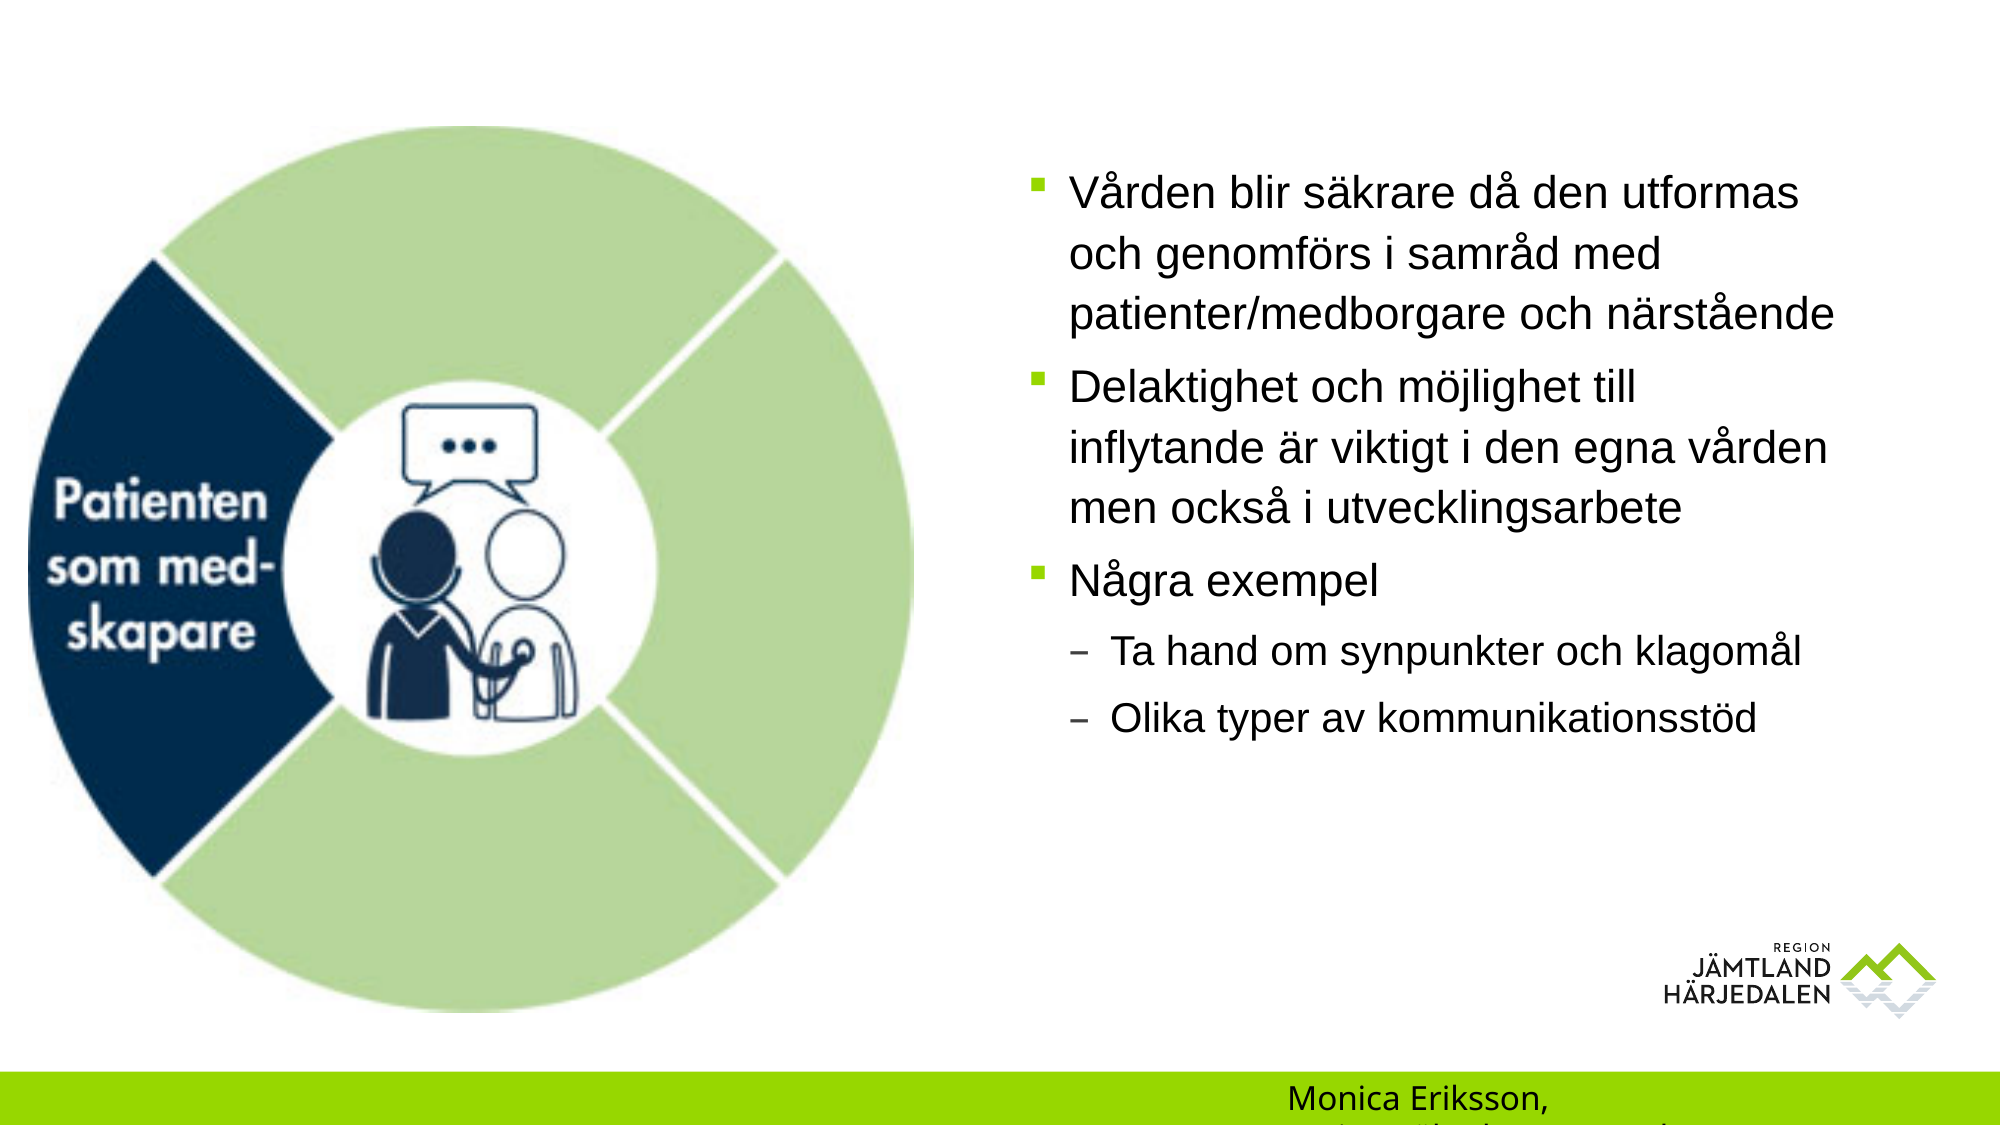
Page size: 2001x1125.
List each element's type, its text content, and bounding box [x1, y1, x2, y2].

text_box Monica Eriksson, Patientsäkerhetssamordnare [1272, 1069, 2000, 1125]
picture [27, 126, 915, 1013]
list Vården blir säkrare då den utformas och genomförs i samråd med patienter/medborgare och närstående Delaktighet och möjlighet till inflytande är viktigt i den egna vården men också i utvecklingsarbete Några exempel Ta hand om synpunkter och klagomål Olika typer av kommunikationsstöd [1012, 149, 1857, 1014]
